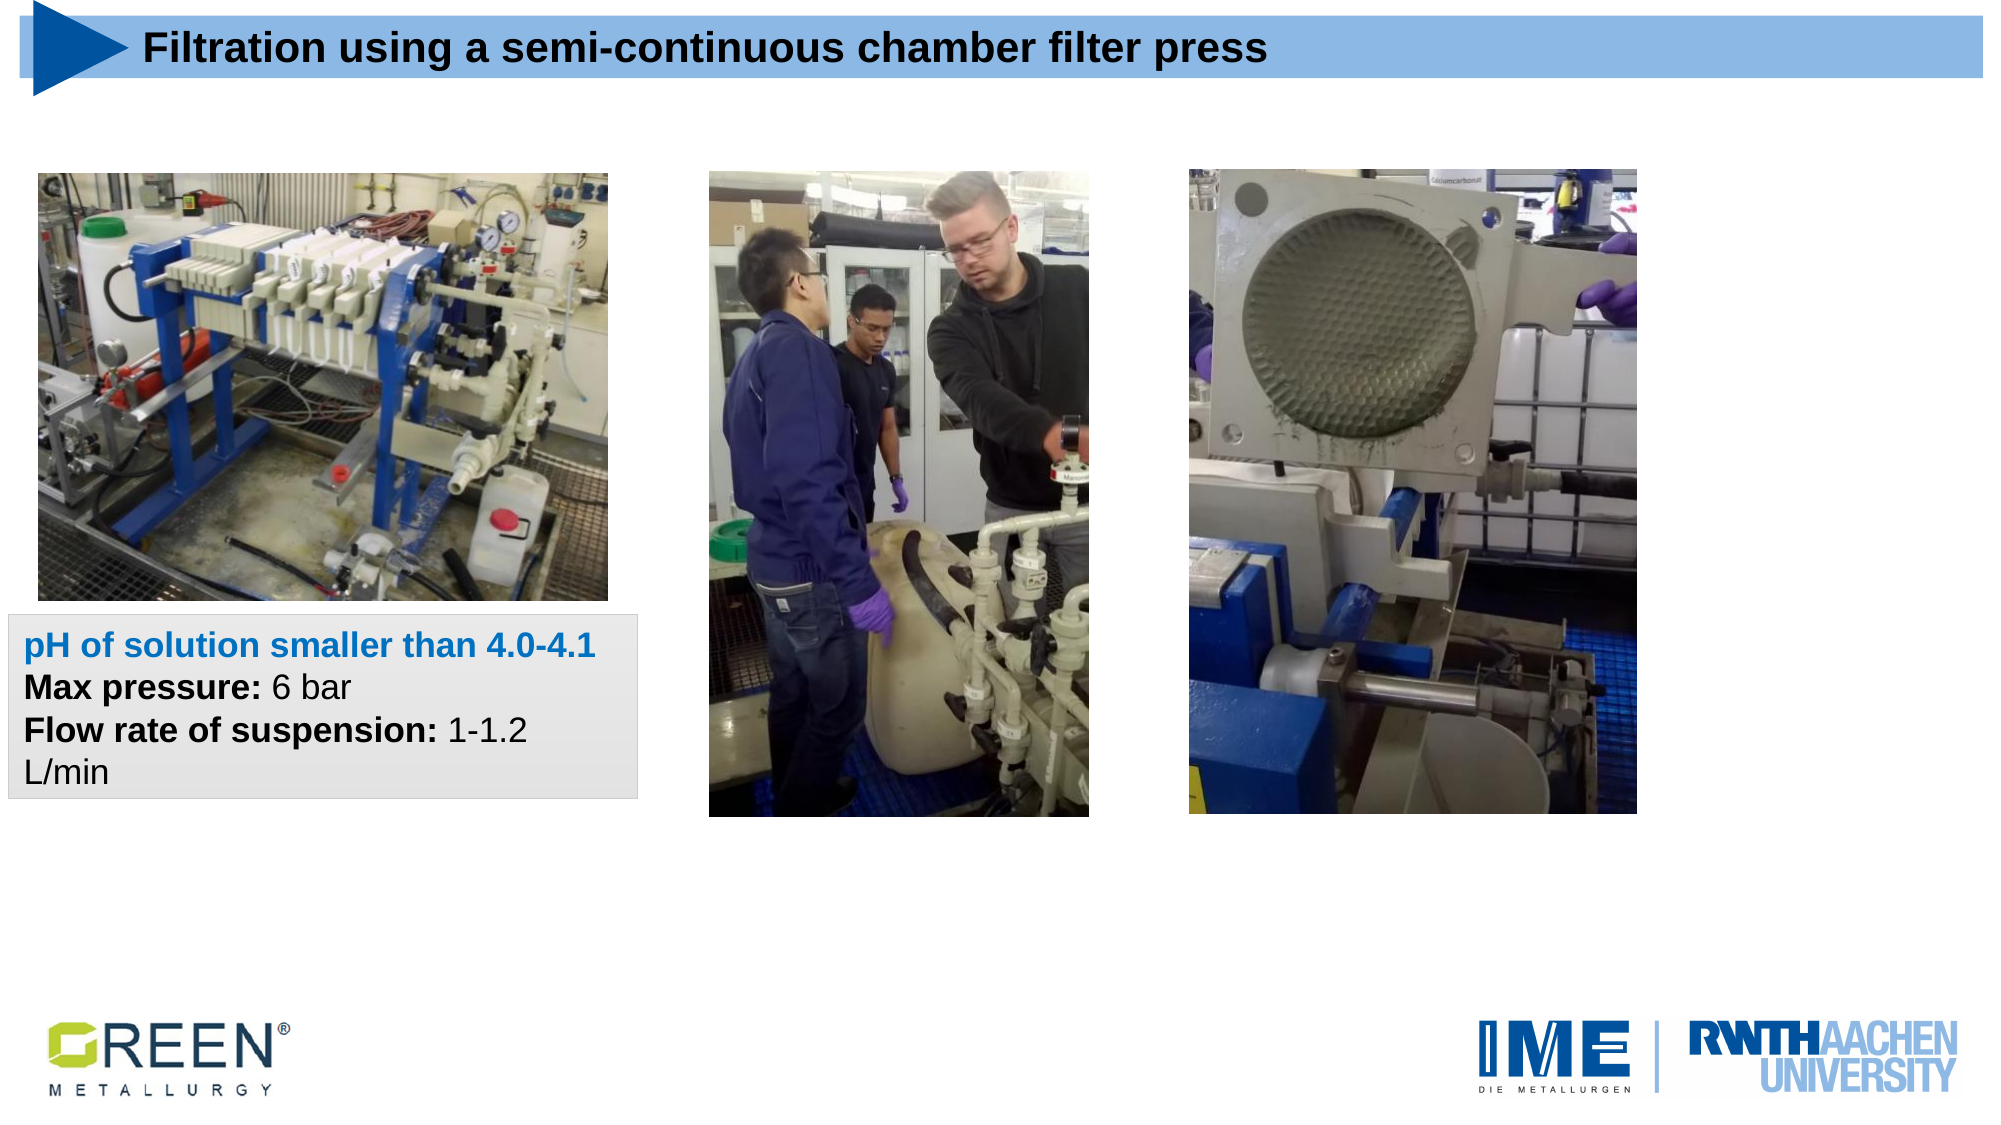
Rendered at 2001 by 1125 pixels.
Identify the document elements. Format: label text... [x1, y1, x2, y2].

title Filtration using a semi-continuous chamber filter press [127, 15, 1952, 79]
picture [1189, 169, 1637, 814]
picture [709, 171, 1089, 817]
picture [45, 1010, 301, 1112]
picture [1476, 1017, 1964, 1100]
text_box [8, 173, 638, 801]
